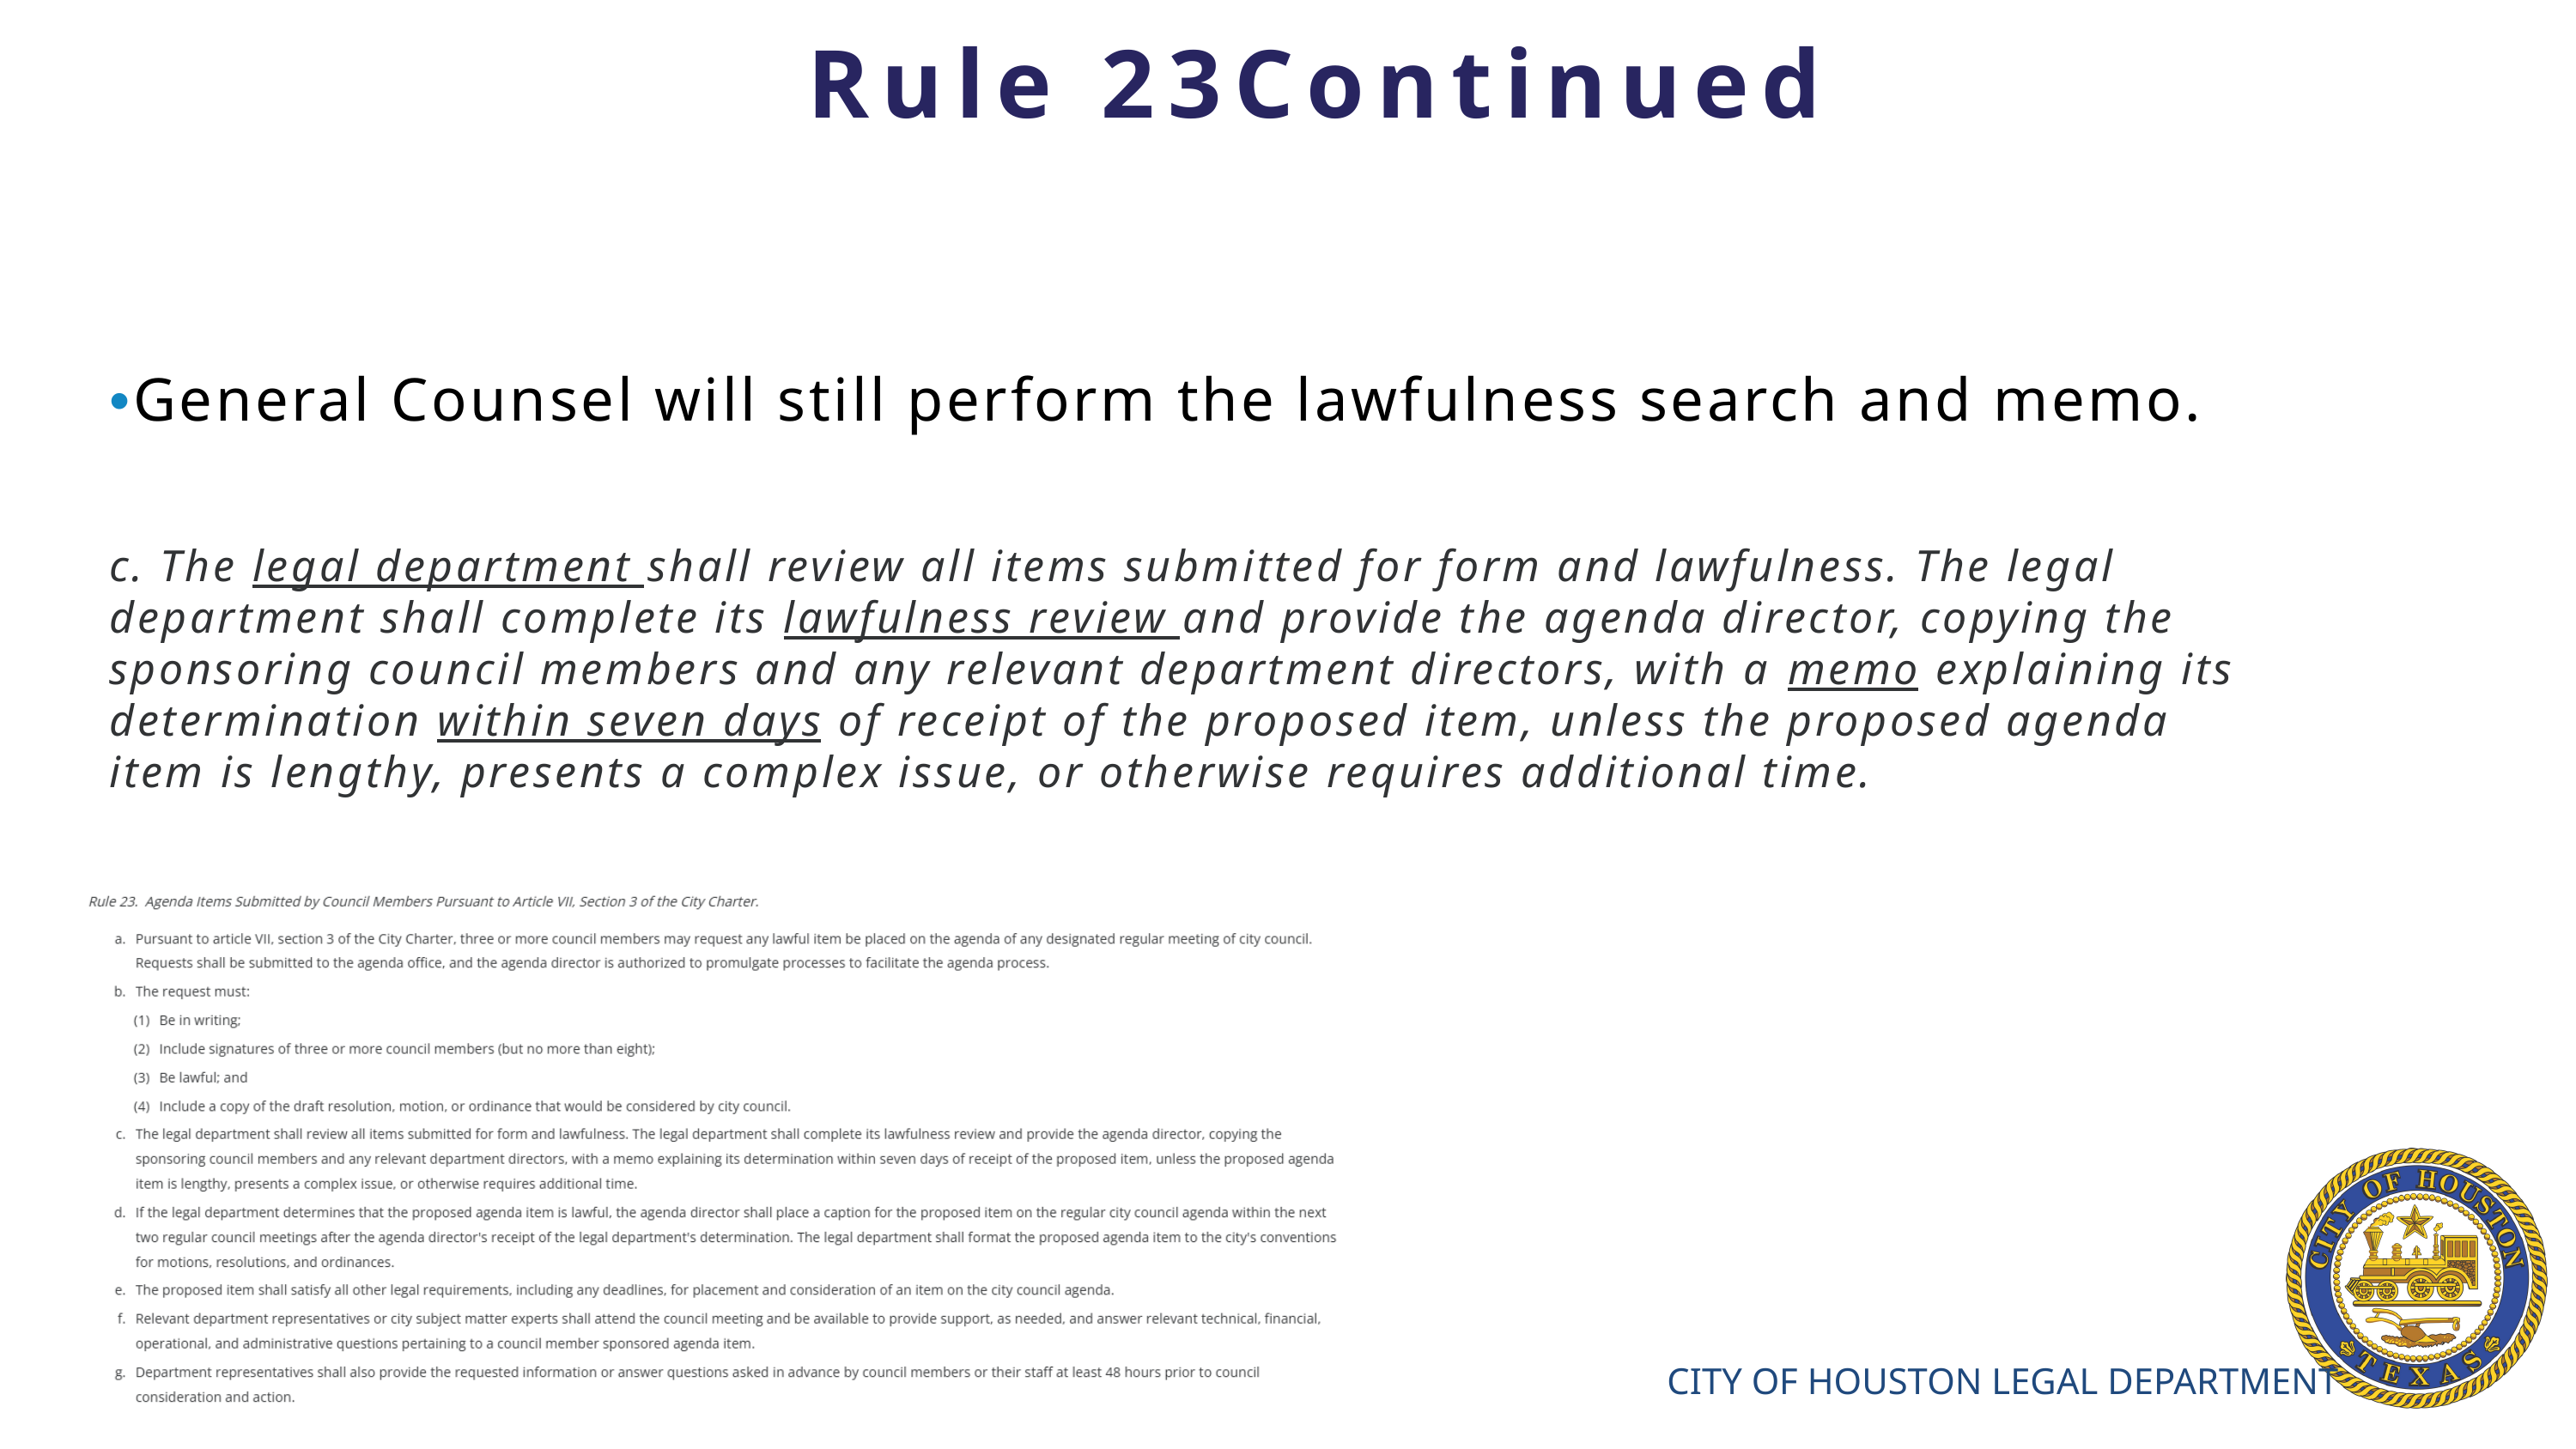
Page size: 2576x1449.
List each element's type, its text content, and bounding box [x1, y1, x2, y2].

text_box •General Counsel will still perform the lawfulness search and memo. c. The legal department shall review all items submitted for form and lawfulness. The legal department shall complete its lawfulness review and provide the agenda director, copying the sponsoring council members and any relevant department directors, with a memo explaining its determination within seven days of receipt of the proposed item, unless the proposed agenda item is lengthy, presents a complex issue, or otherwise requires additional time. [109, 362, 2284, 850]
picture [63, 888, 1363, 1408]
text_box [2285, 1148, 2548, 1352]
text_box Rule 23Continued [396, 56, 2234, 137]
text_box CITY OF HOUSTON LEGAL DEPARTMENT ​ [1654, 1352, 2576, 1408]
